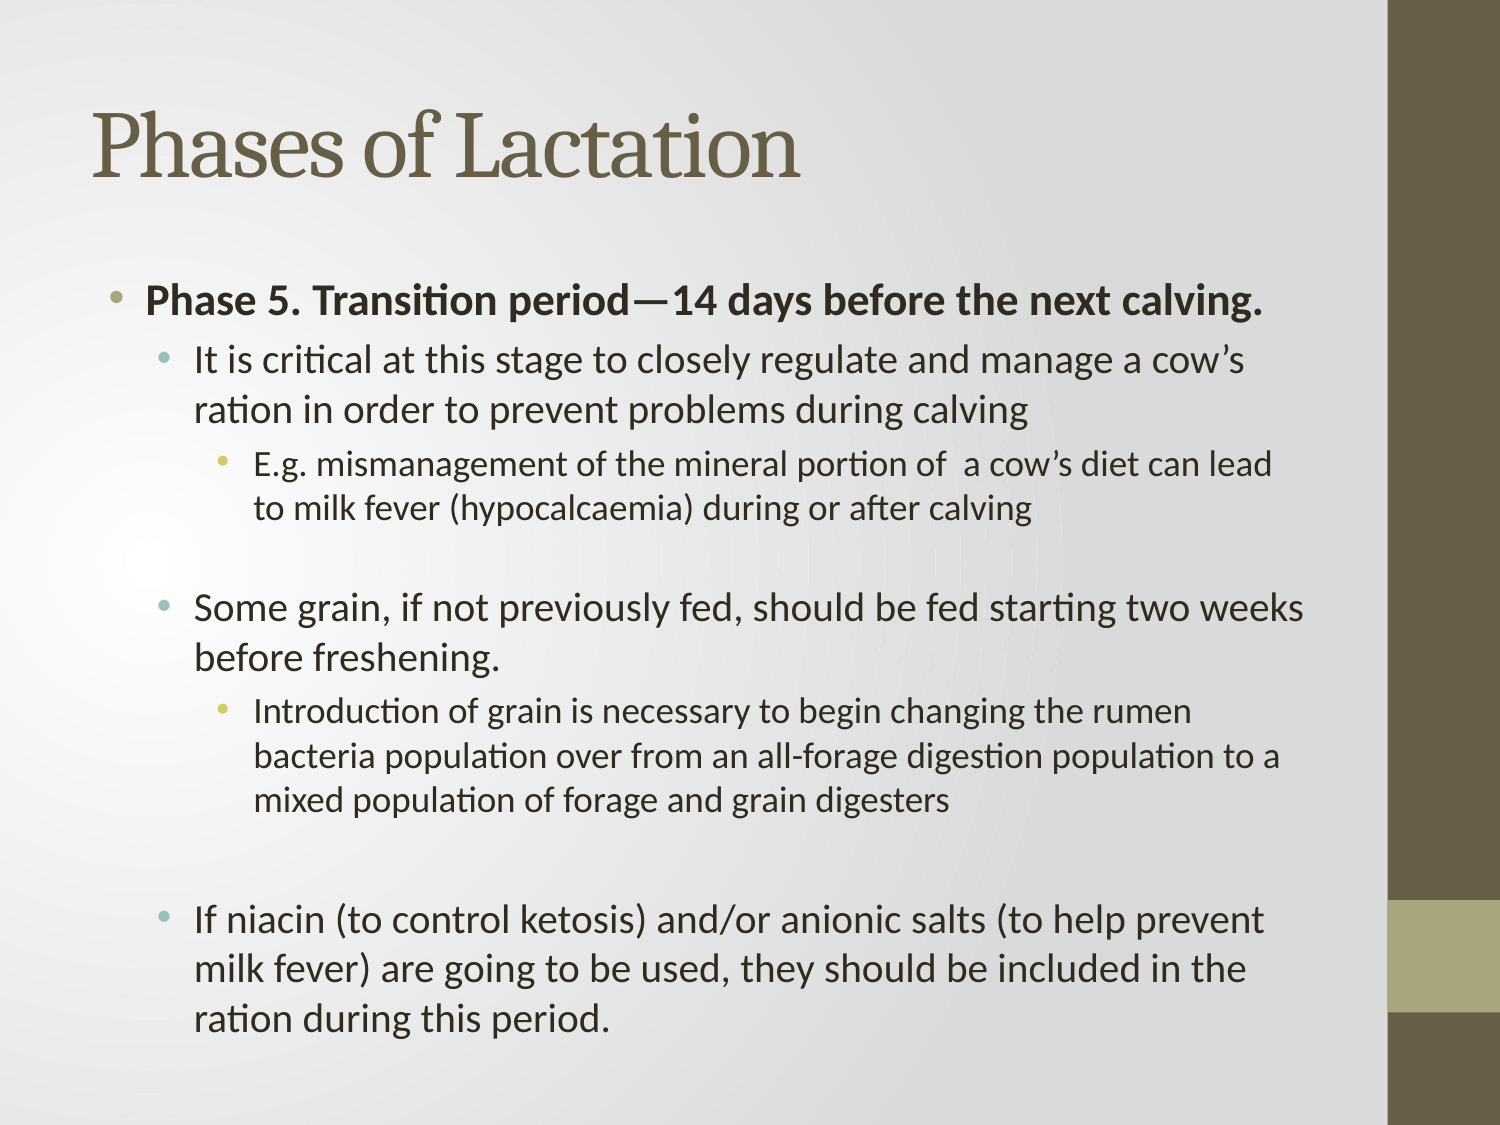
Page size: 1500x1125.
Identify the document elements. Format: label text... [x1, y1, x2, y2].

title Phases of Lactation [75, 45, 1325, 233]
list Phase 5. Transition period—14 days before the next calving. It is critical at this stage to closely regulate and manage a cow’s ration in order to prevent problems during calving E.g. mismanagement of the mineral portion of a cow’s diet can lead to milk fever (hypocalcaemia) during or after calving Some grain, if not previously fed, should be fed starting two weeks before freshening. Introduction of grain is necessary to begin changing the rumen bacteria population over from an all-forage digestion population to a mixed population of forage and grain digesters If niacin (to control ketosis) and/or anionic salts (to help prevent milk fever) are going to be used, they should be included in the ration during this period. [75, 262, 1325, 1050]
